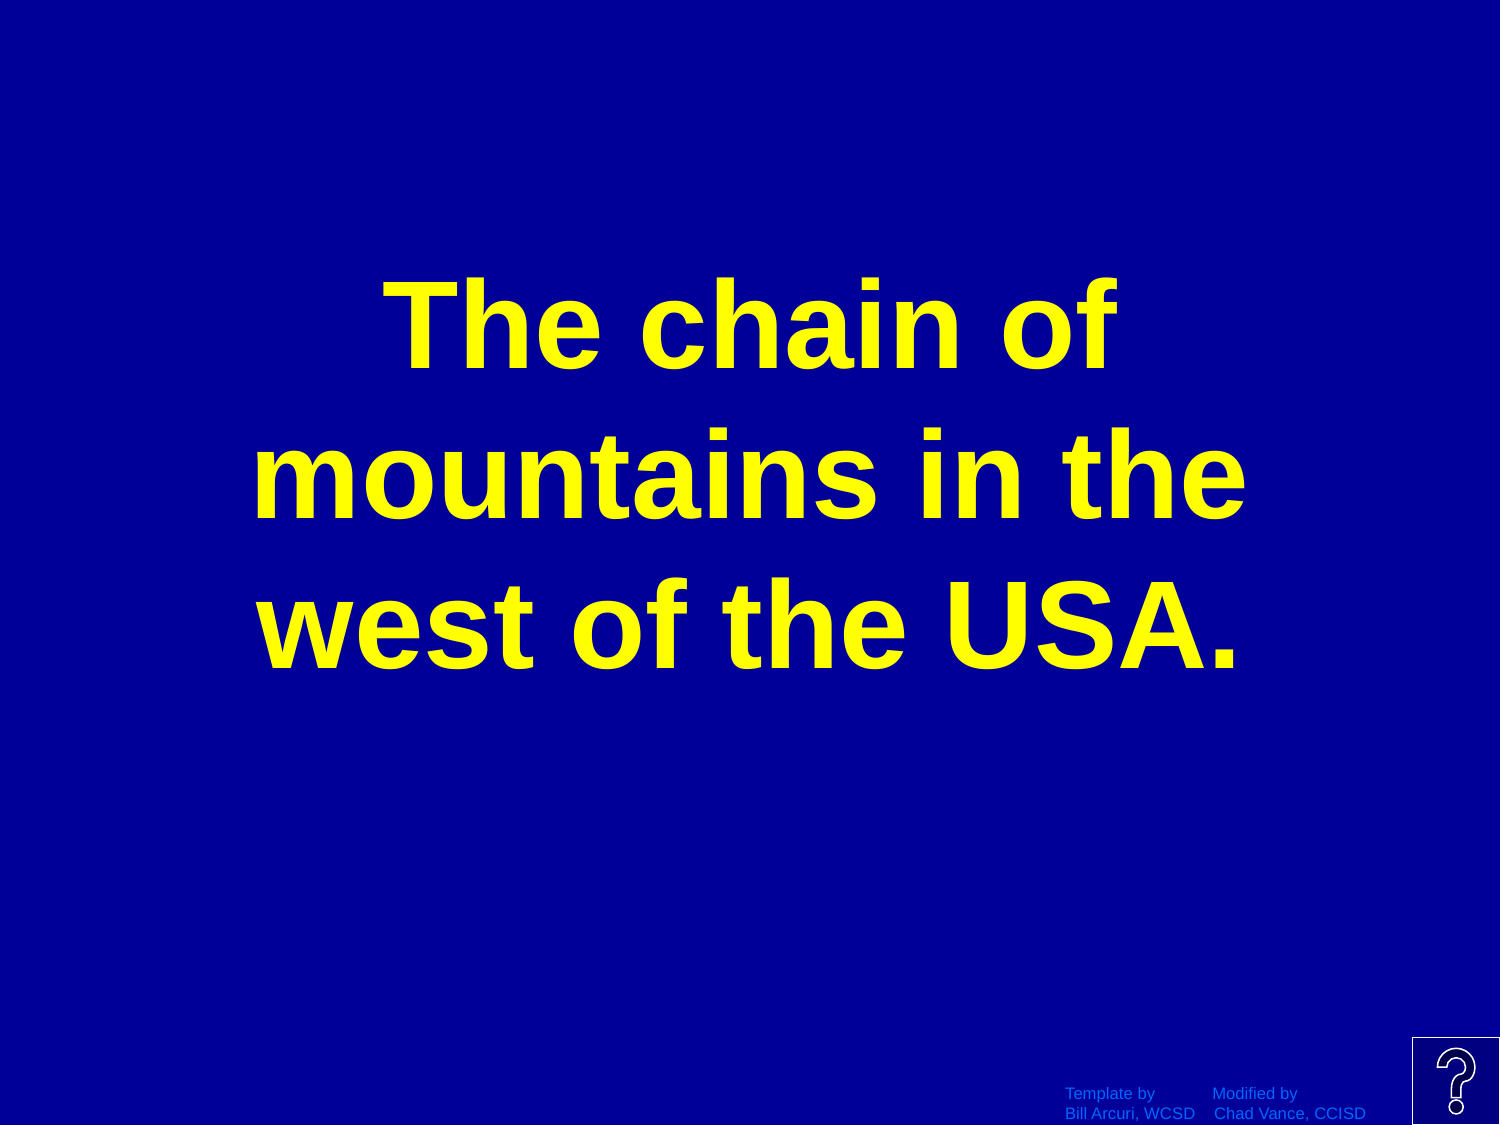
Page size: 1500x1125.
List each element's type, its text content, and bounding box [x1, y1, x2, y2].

title The chain of mountains in the west of the USA. [112, 374, 1388, 563]
slide_number Template by Modified by Bill Arcuri, WCSD Chad Vance, CCISD [1049, 1074, 1412, 1125]
text_box [1412, 1037, 1500, 1125]
